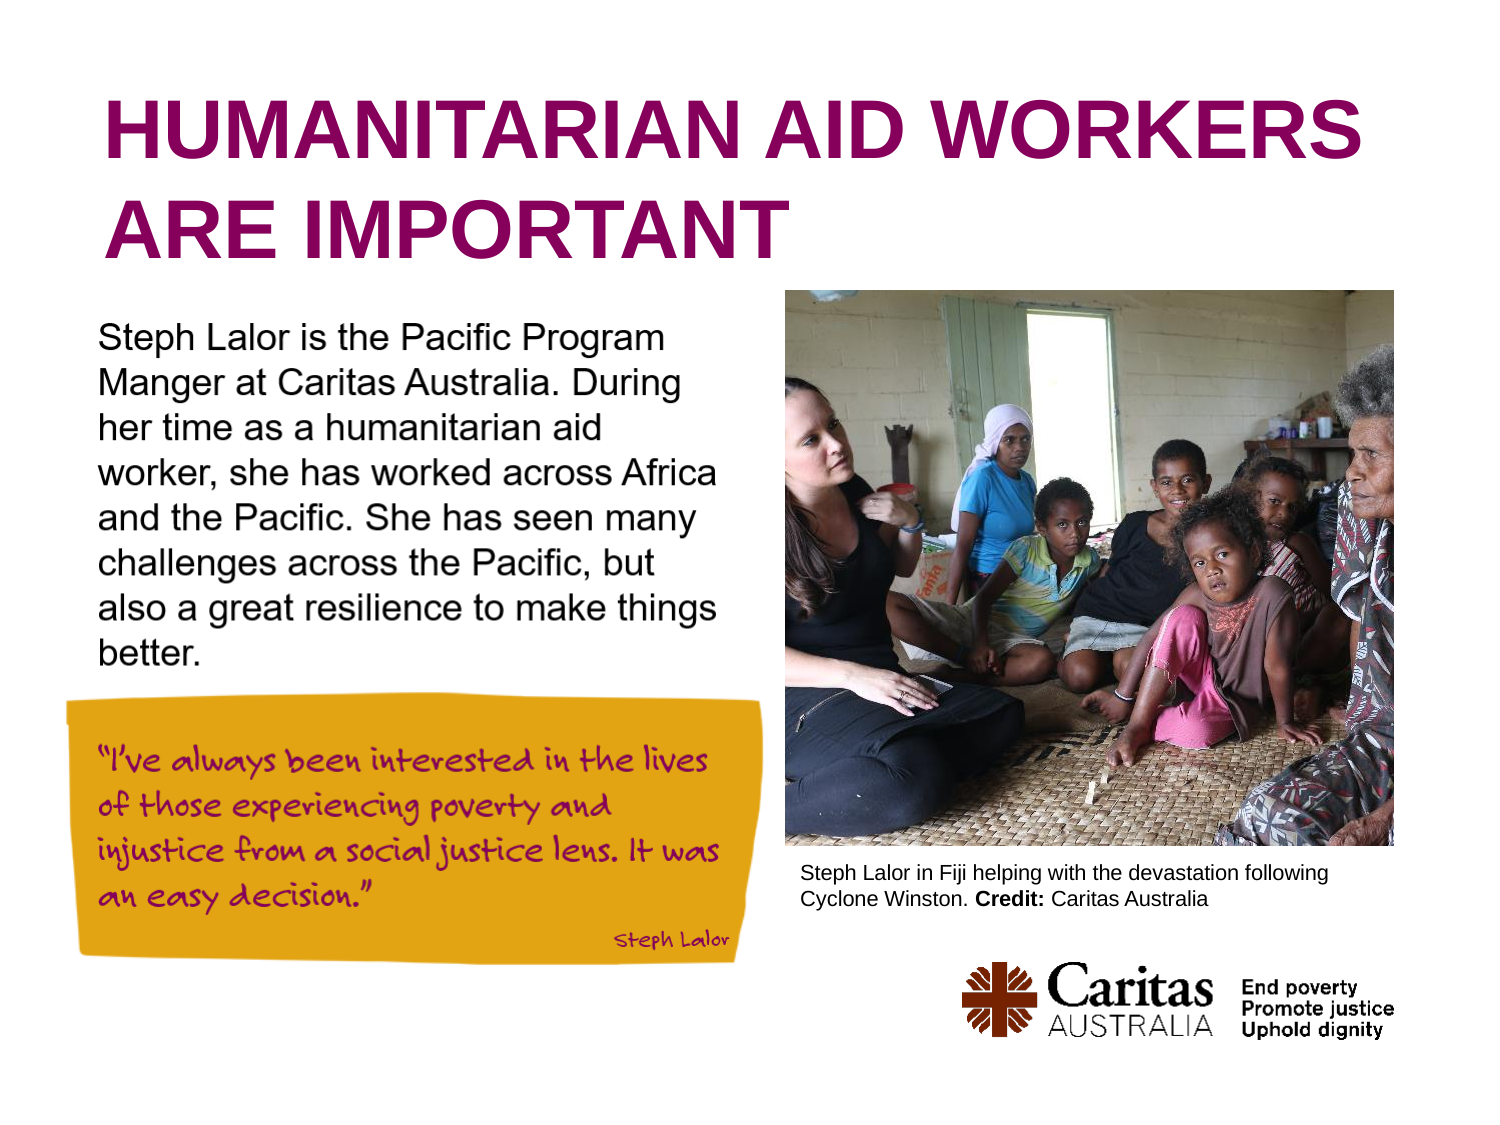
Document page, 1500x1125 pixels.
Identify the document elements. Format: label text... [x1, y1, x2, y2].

picture [29, 288, 1394, 988]
list Steph Lalor in Fiji helping with the devastation following Cyclone Winston. Credit: Caritas Australia [814, 854, 1394, 909]
title Humanitarian aid workers are important [88, 67, 1394, 256]
picture [962, 962, 1394, 1040]
